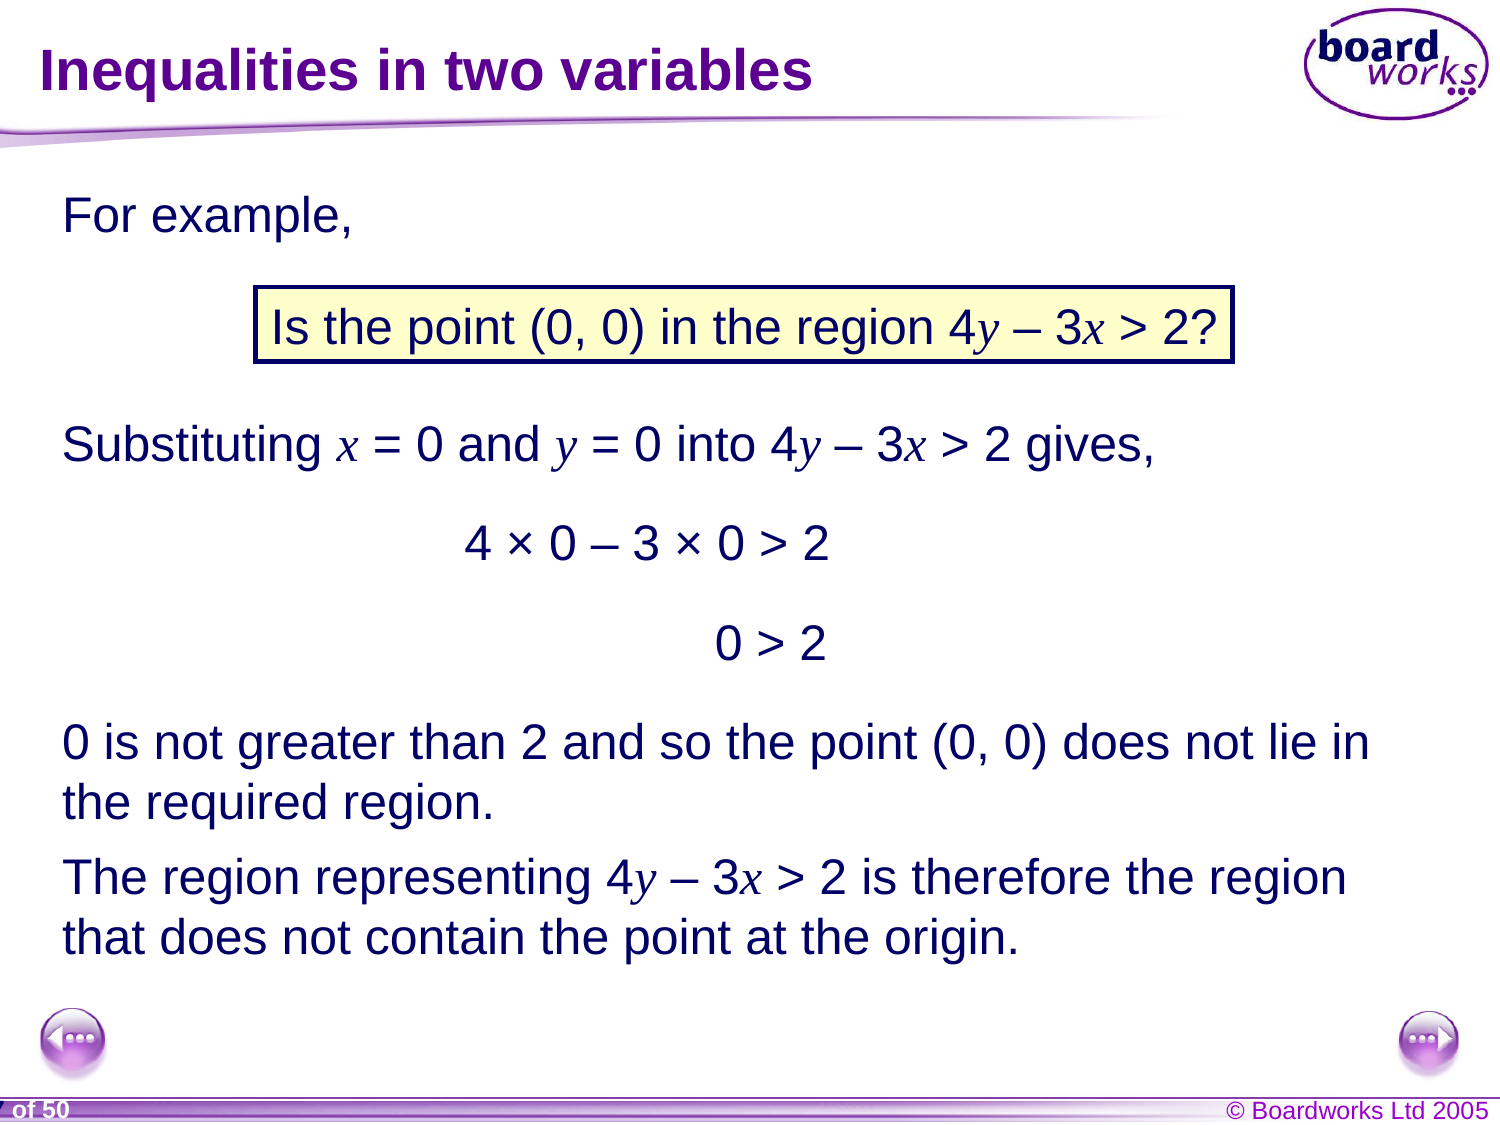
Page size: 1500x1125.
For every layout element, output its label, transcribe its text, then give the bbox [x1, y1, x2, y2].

picture [0, 113, 1187, 150]
text_box 0 is not greater than 2 and so the point (0, 0) does not lie in the required region. [47, 702, 1450, 837]
text_box 4 × 0 – 3 × 0 > 2 [449, 503, 846, 579]
text_box The region representing 4y – 3x > 2 is therefore the region that does not contain the point at the origin. [47, 837, 1450, 973]
picture [1293, 0, 1494, 123]
picture [0, 1093, 1500, 1122]
text_box Substituting x = 0 and y = 0 into 4y – 3x > 2 gives, [46, 403, 1185, 479]
text_box For example, [47, 174, 1463, 250]
text_box Is the point (0, 0) in the region 4y – 3x > 2? [255, 286, 1233, 362]
picture [29, 996, 119, 1092]
picture [1387, 999, 1471, 1087]
title Inequalities in two variables [24, 24, 1300, 125]
text_box 0 > 2 [700, 602, 843, 678]
